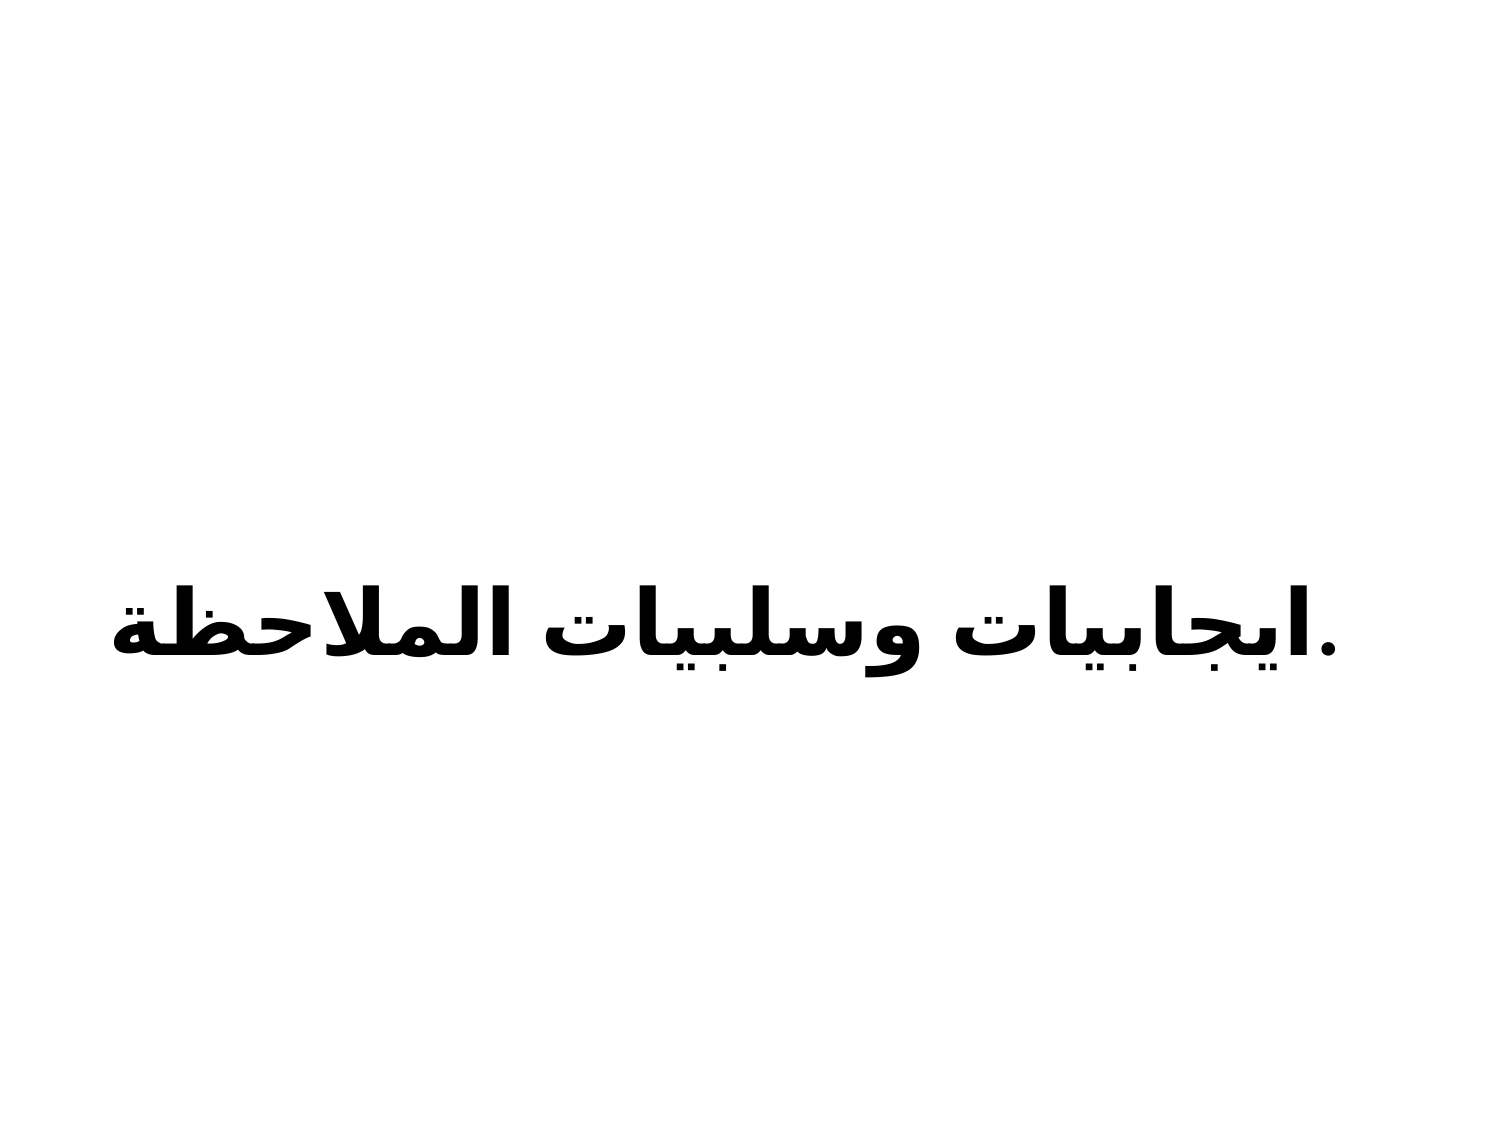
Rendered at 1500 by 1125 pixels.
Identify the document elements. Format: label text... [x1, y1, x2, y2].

title ايجابيات وسلبيات الملاحظة. [50, 525, 1400, 713]
